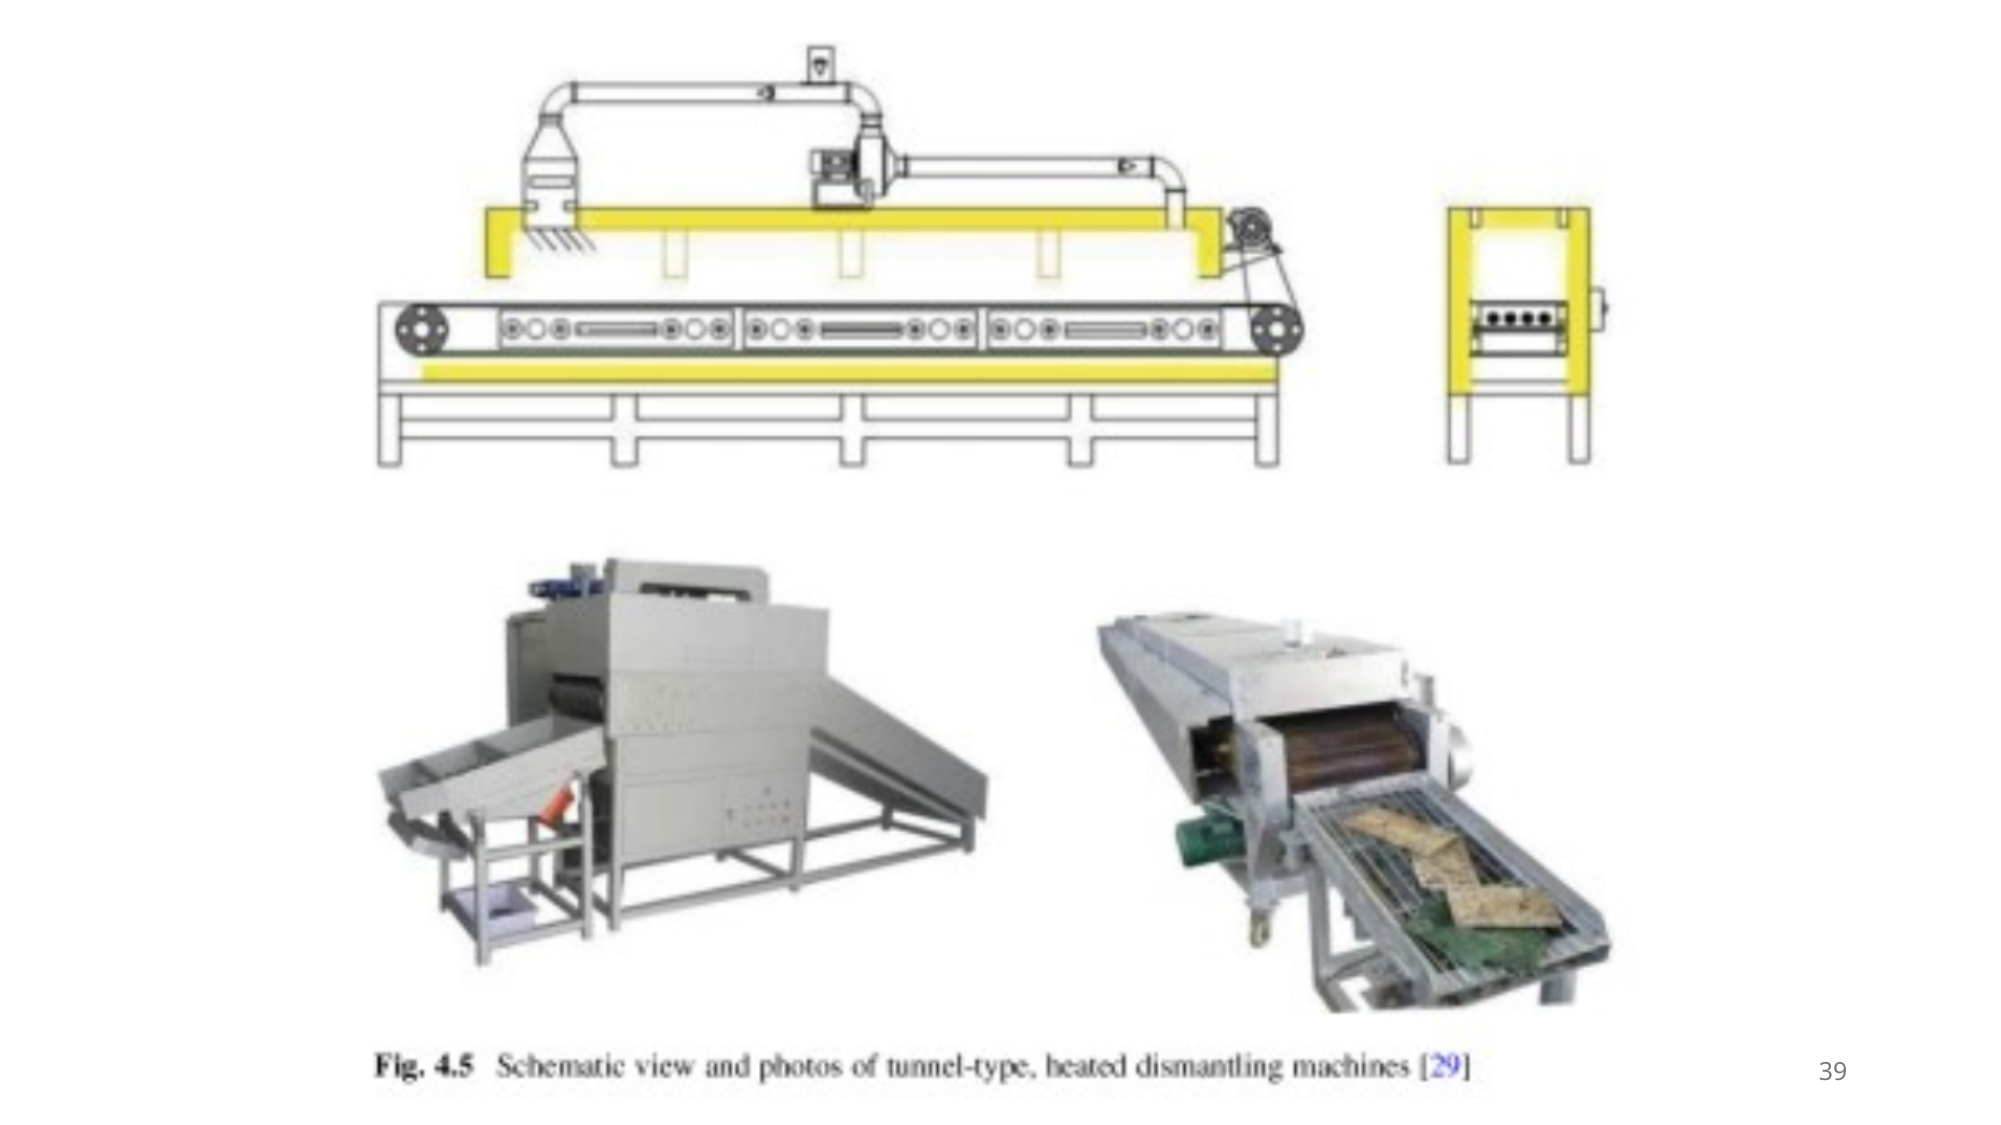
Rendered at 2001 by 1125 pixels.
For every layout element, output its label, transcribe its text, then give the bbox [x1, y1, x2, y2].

picture [361, 26, 1638, 1099]
slide_number 39 [1412, 1042, 1863, 1103]
